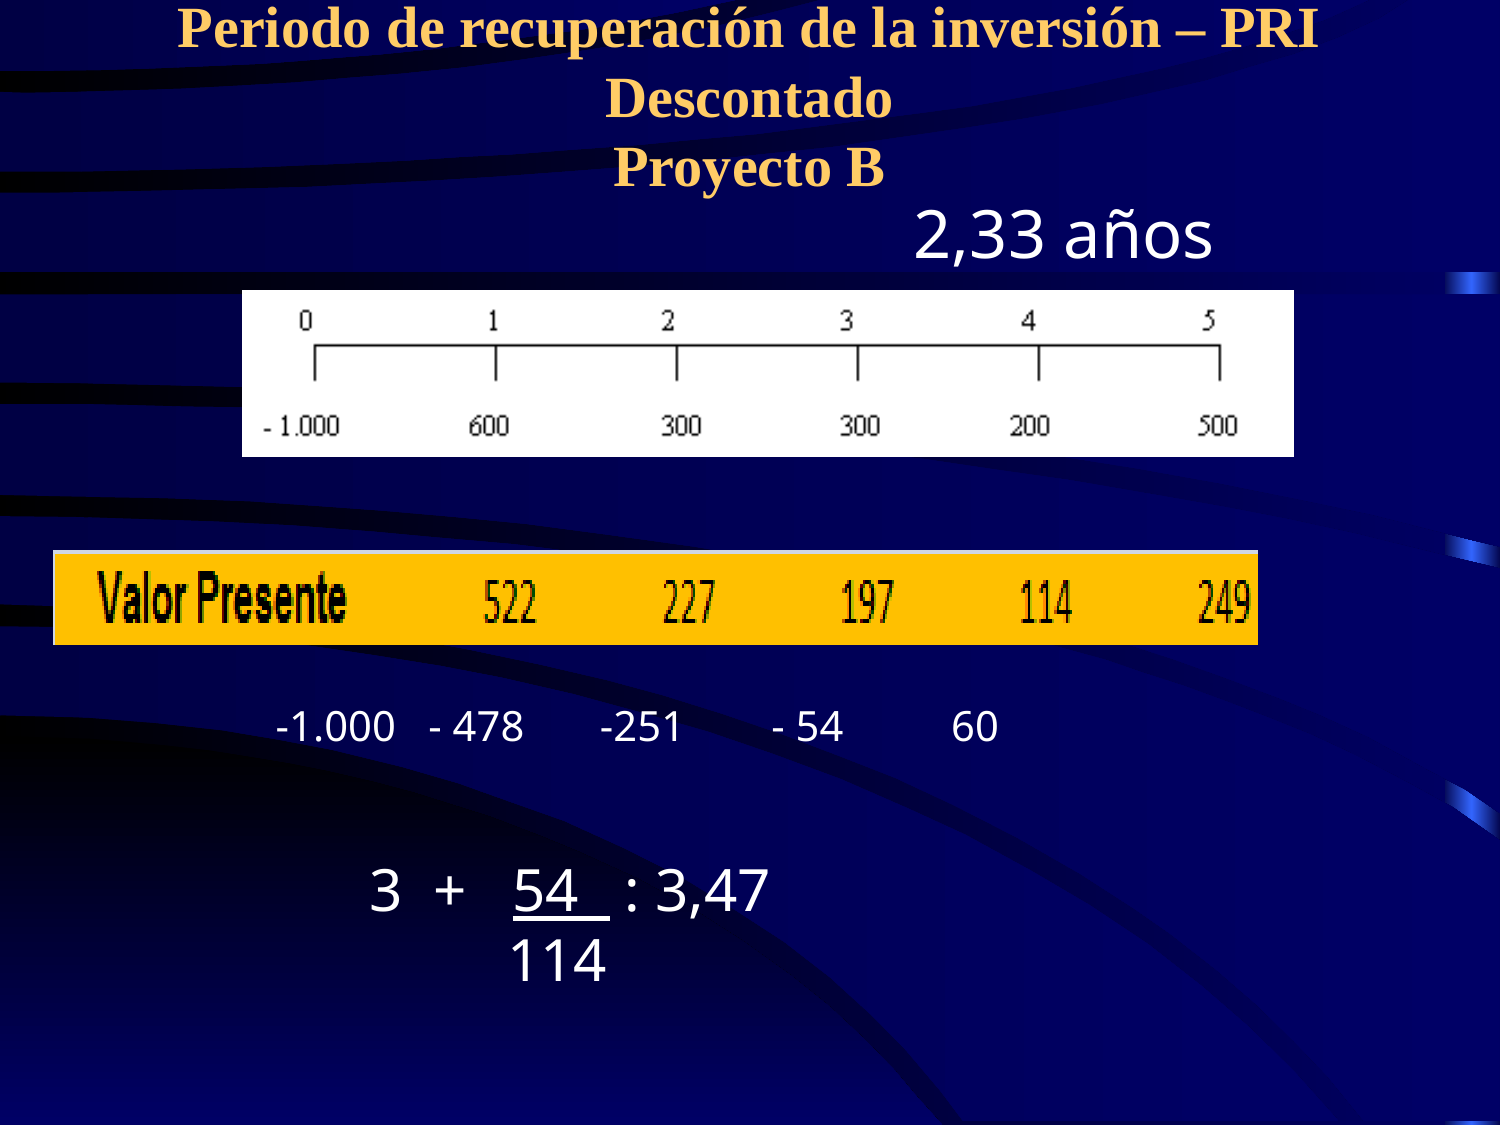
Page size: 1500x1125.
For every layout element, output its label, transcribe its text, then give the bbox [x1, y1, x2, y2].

text_box 3 + 54 : 3,47 114 [324, 845, 1176, 1001]
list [52, 550, 1259, 645]
title Periodo de recuperación de la inversión – PRI Descontado Proyecto B [111, 89, 1388, 138]
text_box 2,33 años [898, 184, 1230, 280]
text_box -1.000 - 478 -251 - 54 60 [239, 691, 1208, 757]
picture [241, 290, 1294, 457]
